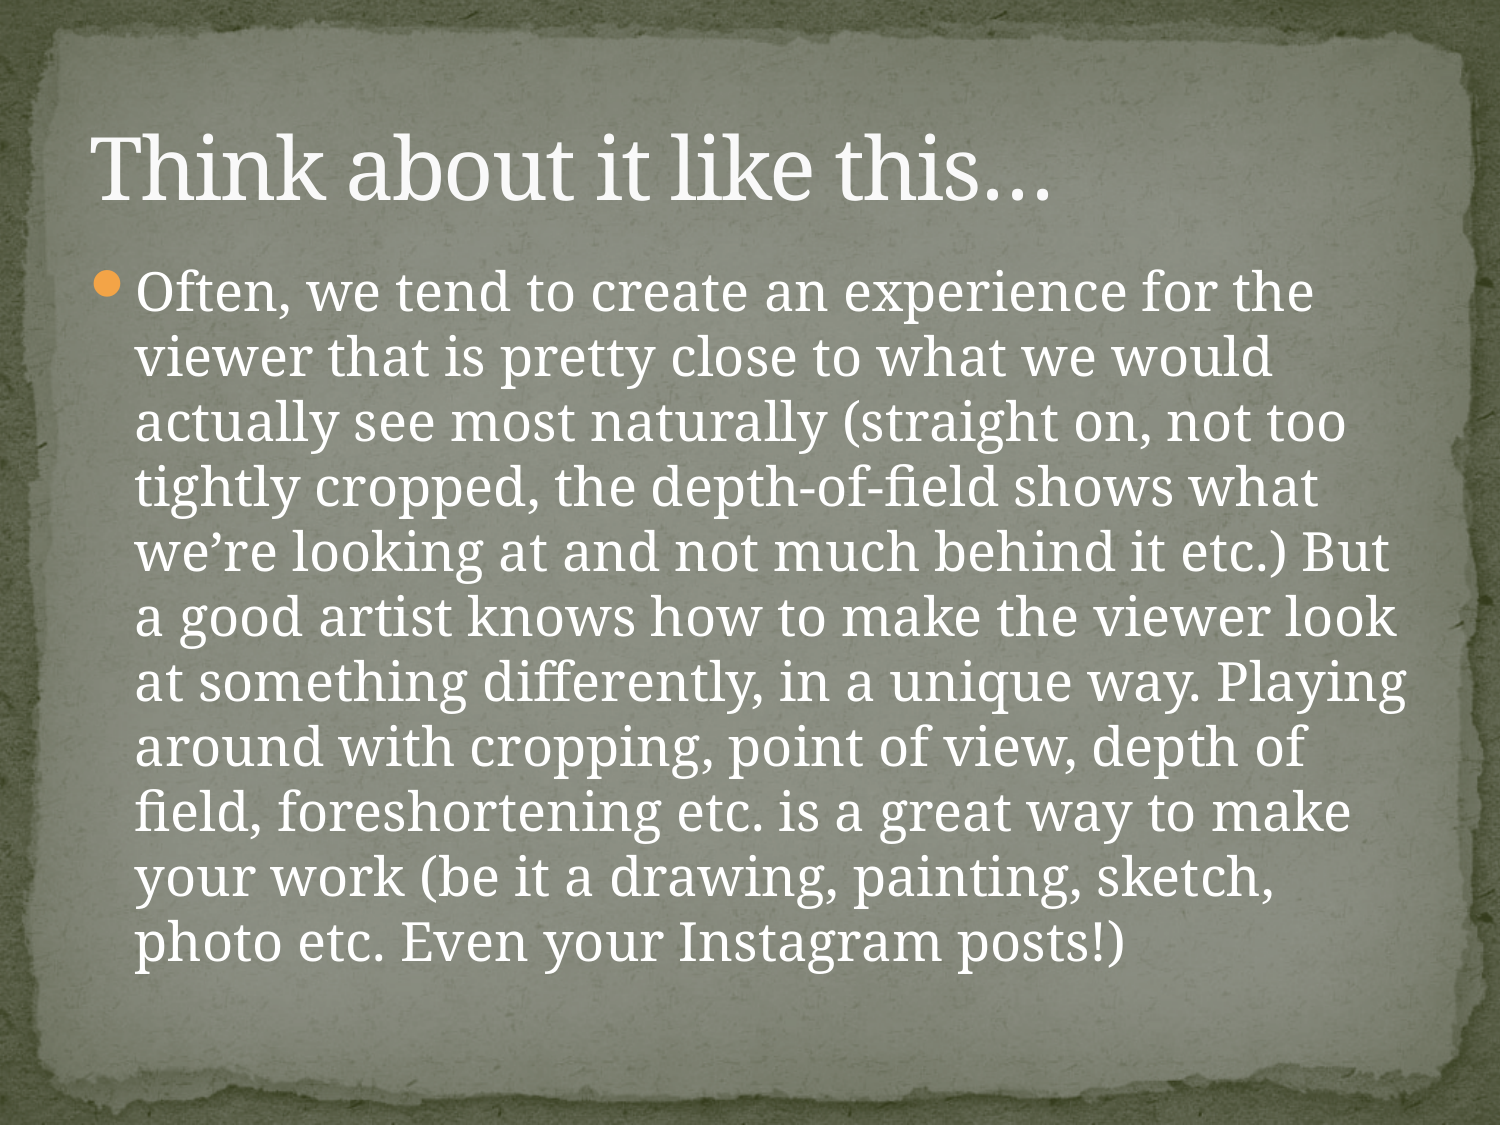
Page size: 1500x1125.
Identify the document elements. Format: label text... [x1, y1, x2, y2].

title Think about it like this… [74, 24, 1425, 225]
list Often, we tend to create an experience for the viewer that is pretty close to what we would actually see most naturally (straight on, not too tightly cropped, the depth-of-field shows what we’re looking at and not much behind it etc.) But a good artist knows how to make the viewer look at something differently, in a unique way. Playing around with cropping, point of view, depth of field, foreshortening etc. is a great way to make your work (be it a drawing, painting, sketch, photo etc. Even your Instagram posts!) [75, 249, 1425, 1000]
